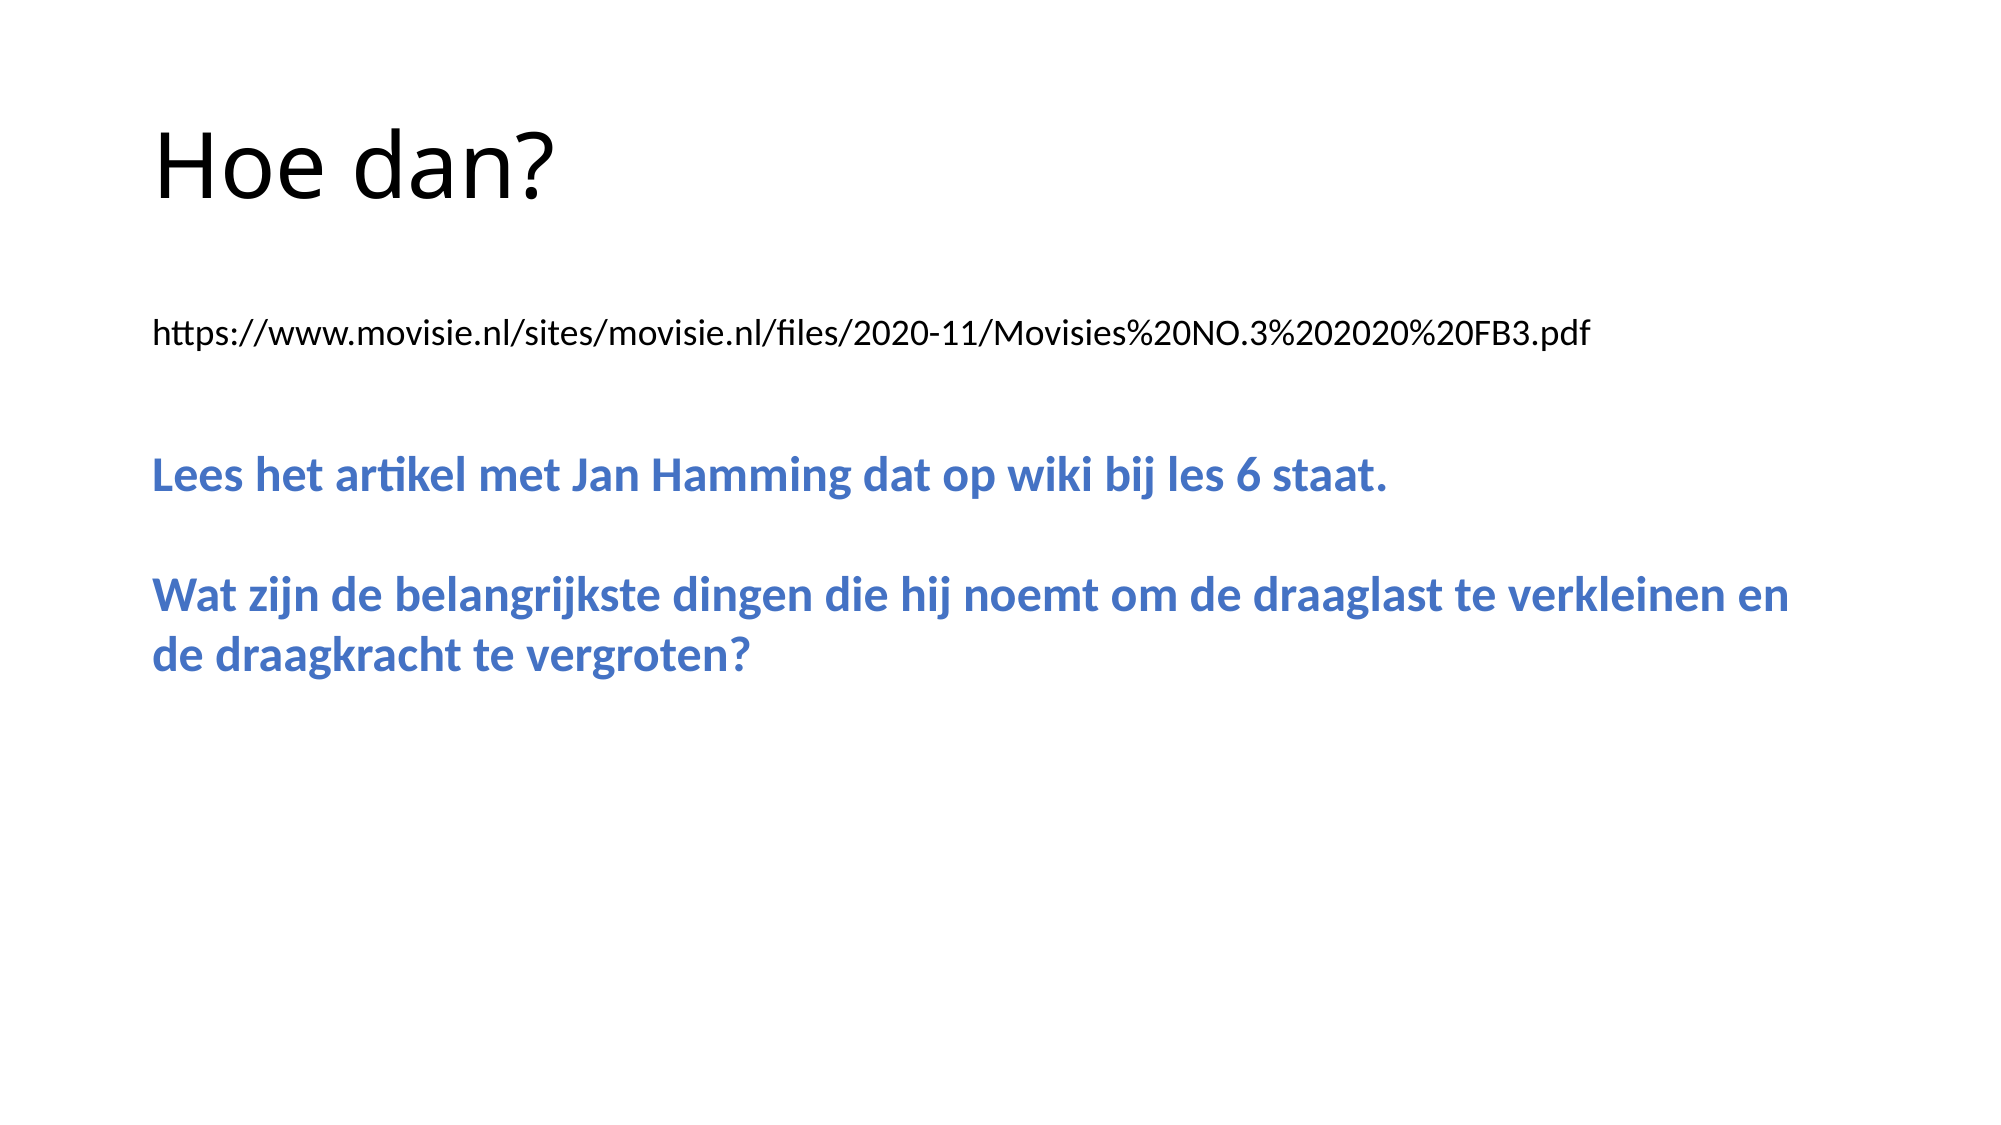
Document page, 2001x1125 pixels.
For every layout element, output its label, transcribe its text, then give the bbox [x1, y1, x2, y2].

text_box Lees het artikel met Jan Hamming dat op wiki bij les 6 staat. Wat zijn de belangrijkste dingen die hij noemt om de draaglast te verkleinen en de draagkracht te vergroten? [137, 433, 1863, 689]
title Hoe dan? [137, 59, 1863, 278]
text_box https://www.movisie.nl/sites/movisie.nl/files/2020-11/Movisies%20NO.3%202020%20FB3.pdf [137, 300, 1695, 361]
